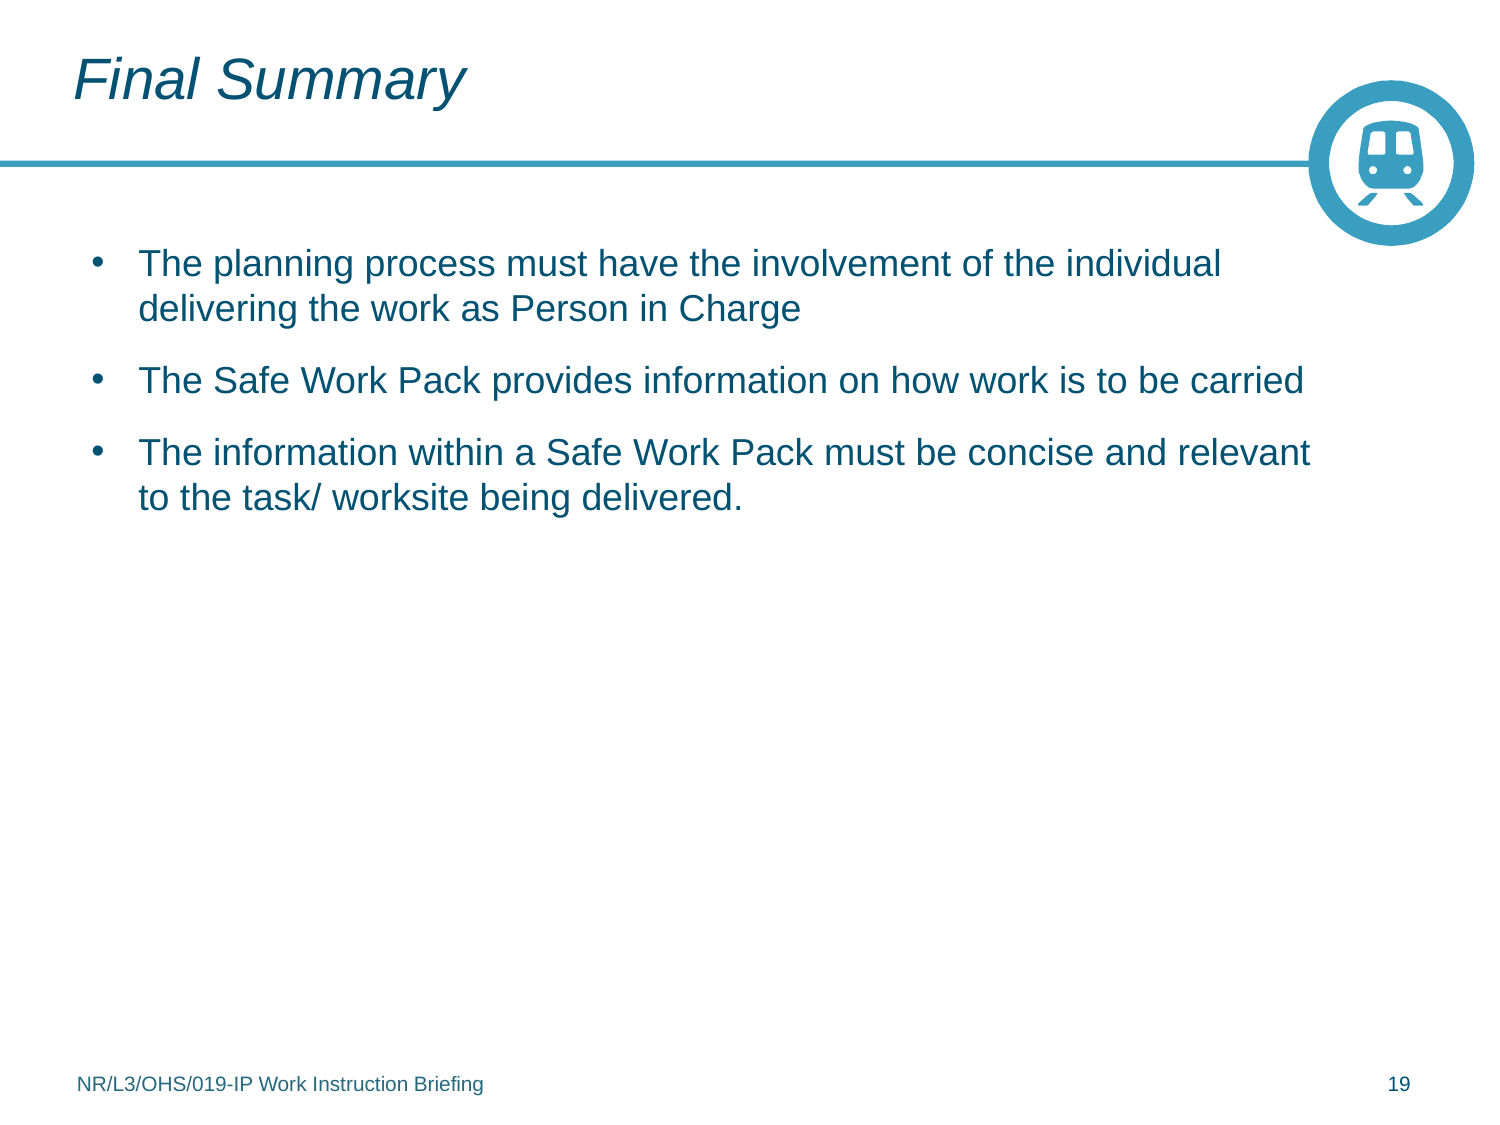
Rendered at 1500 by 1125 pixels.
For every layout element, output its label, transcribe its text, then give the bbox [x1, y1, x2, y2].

title Final Summary [73, 29, 1262, 135]
slide_number 19 [1387, 1070, 1461, 1106]
footer NR/L3/OHS/019-IP Work Instruction Briefing [76, 1070, 1375, 1106]
text_box The planning process must have the involvement of the individual delivering the work as Person in Charge The Safe Work Pack provides information on how work is to be carried The information within a Safe Work Pack must be concise and relevant to the task/ worksite being delivered. [76, 231, 1333, 598]
